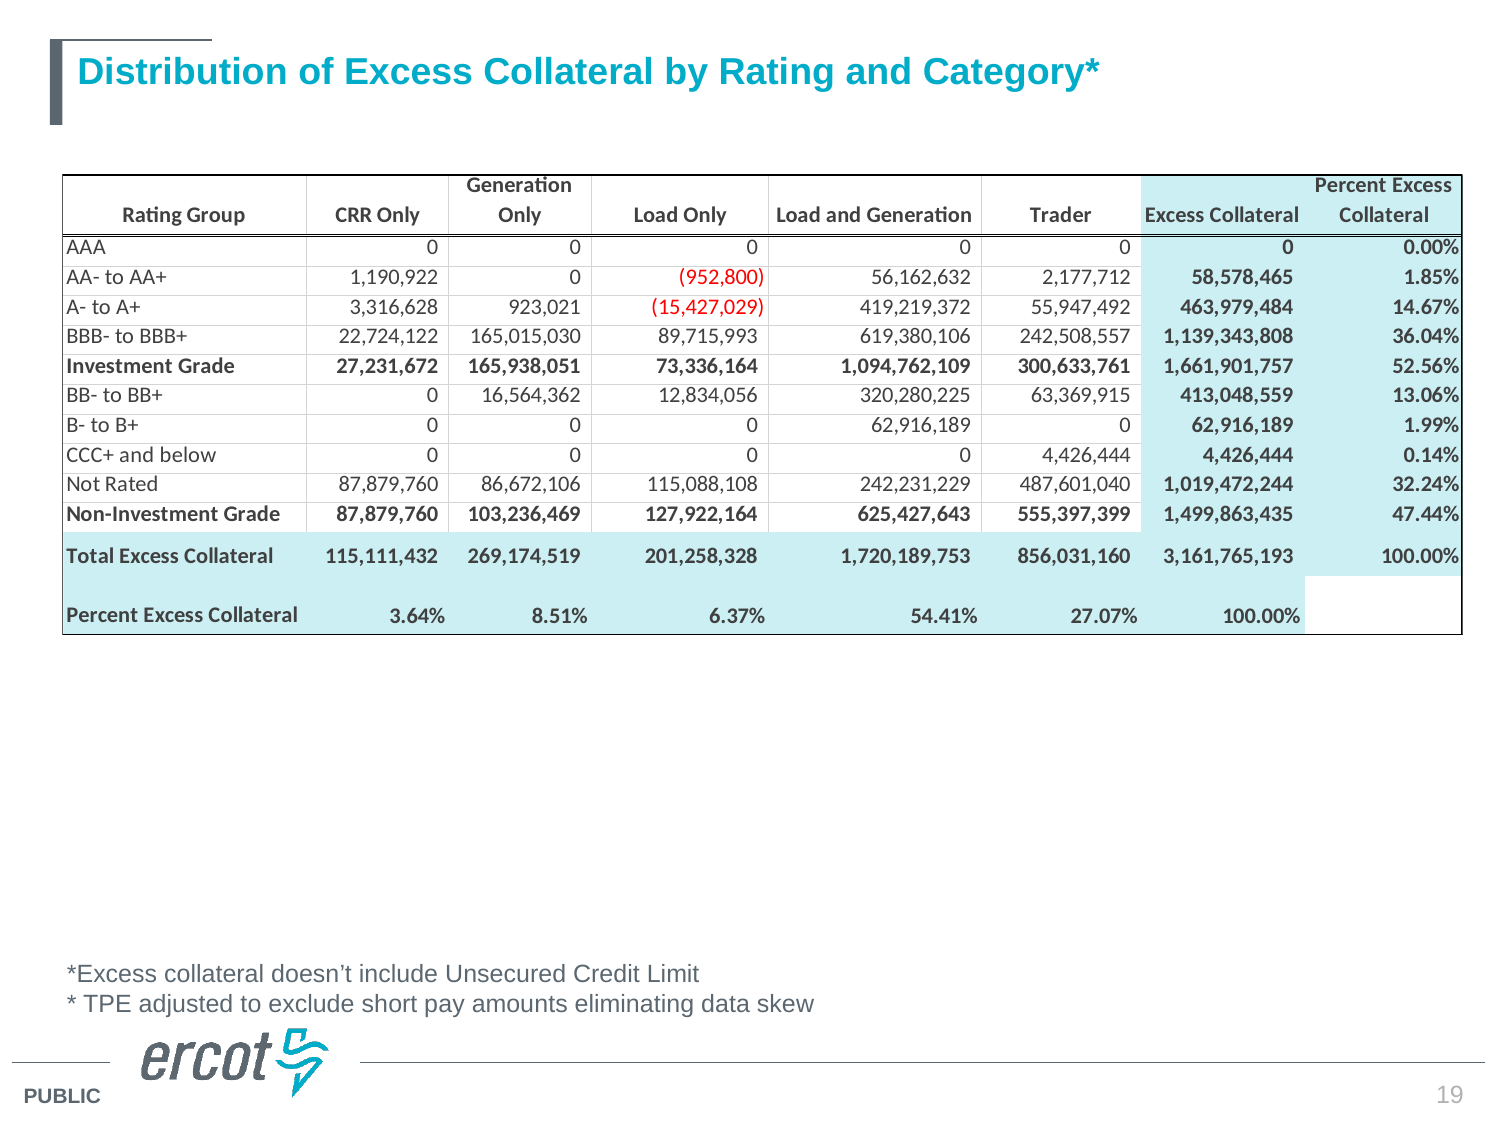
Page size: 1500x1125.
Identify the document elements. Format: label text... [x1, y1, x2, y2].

text_box *Excess collateral doesn’t include Unsecured Credit Limit * TPE adjusted to exclude short pay amounts eliminating data skew [52, 949, 1421, 1060]
title Distribution of Excess Collateral by Rating and Category* [62, 39, 1450, 174]
picture [137, 1060, 332, 1100]
slide_number 19 [1412, 1076, 1488, 1112]
picture [62, 174, 1464, 637]
